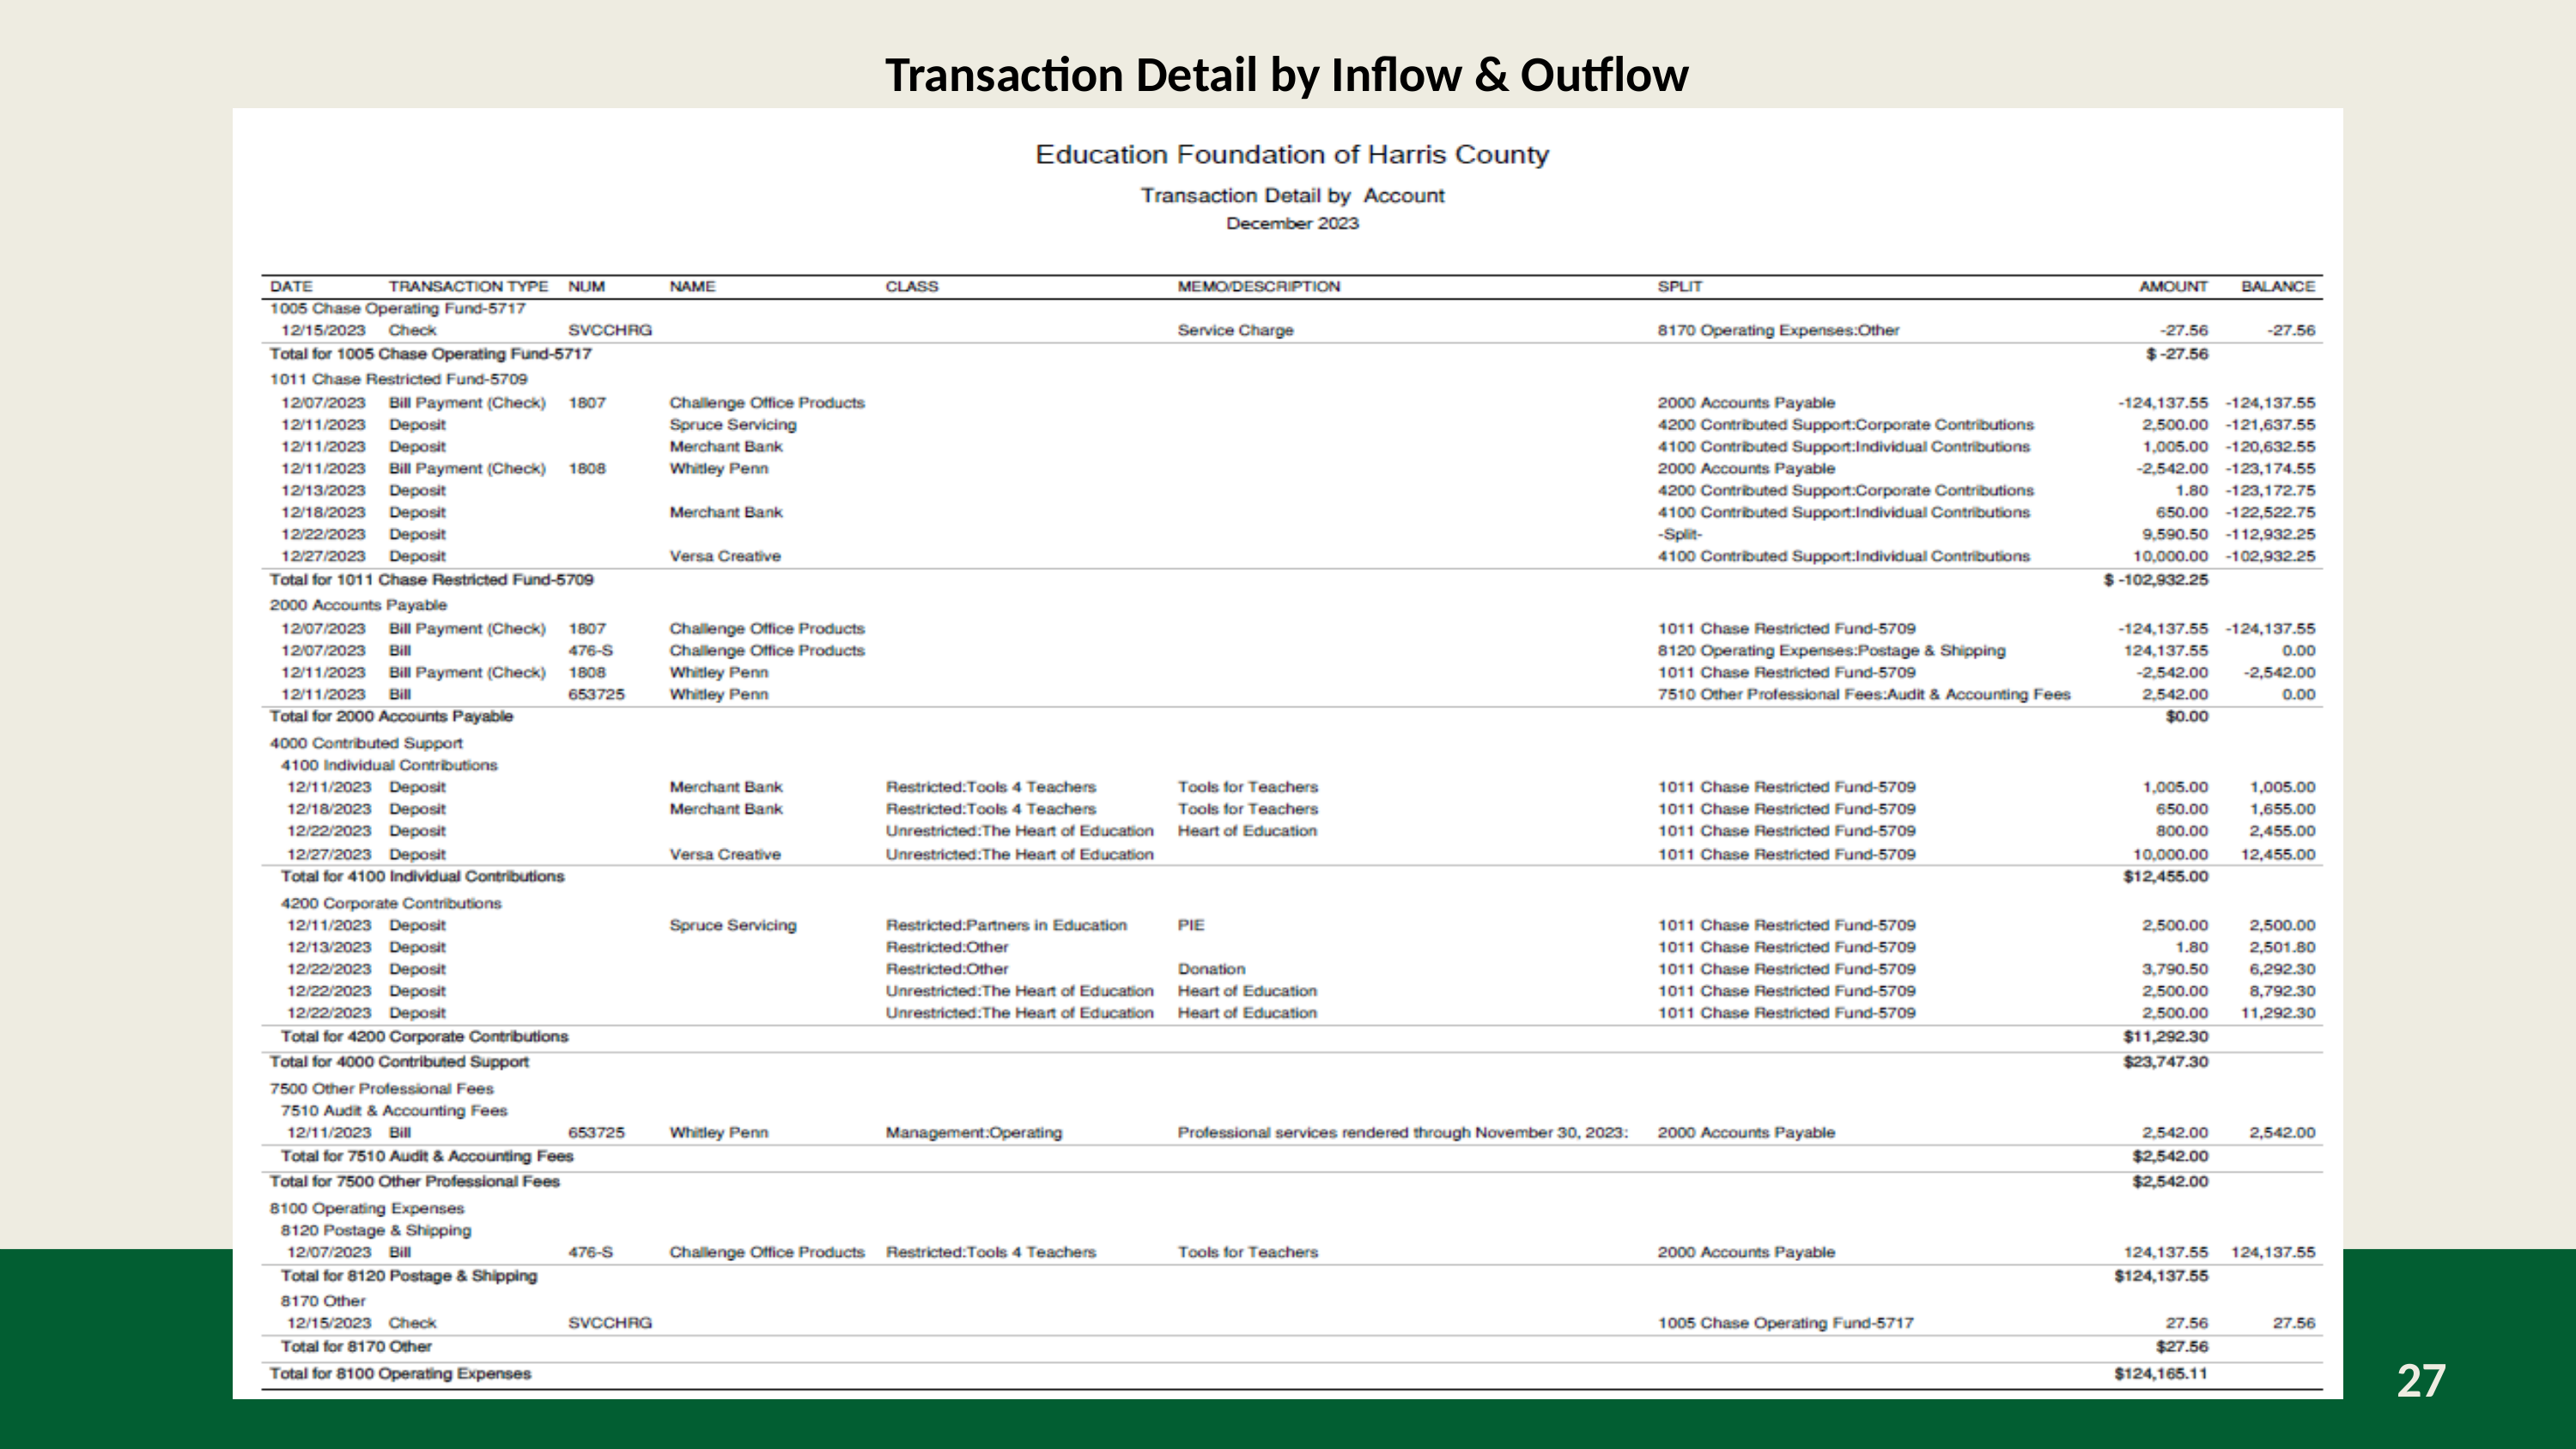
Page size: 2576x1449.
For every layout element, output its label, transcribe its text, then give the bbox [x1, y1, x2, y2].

slide_number 27 [2393, 1347, 2447, 1409]
text_box [0, 0, 2576, 1250]
picture [233, 108, 2343, 1399]
text_box Transaction Detail by Inflow & Outflow [437, 34, 2139, 106]
text_box [0, 1250, 2576, 1449]
